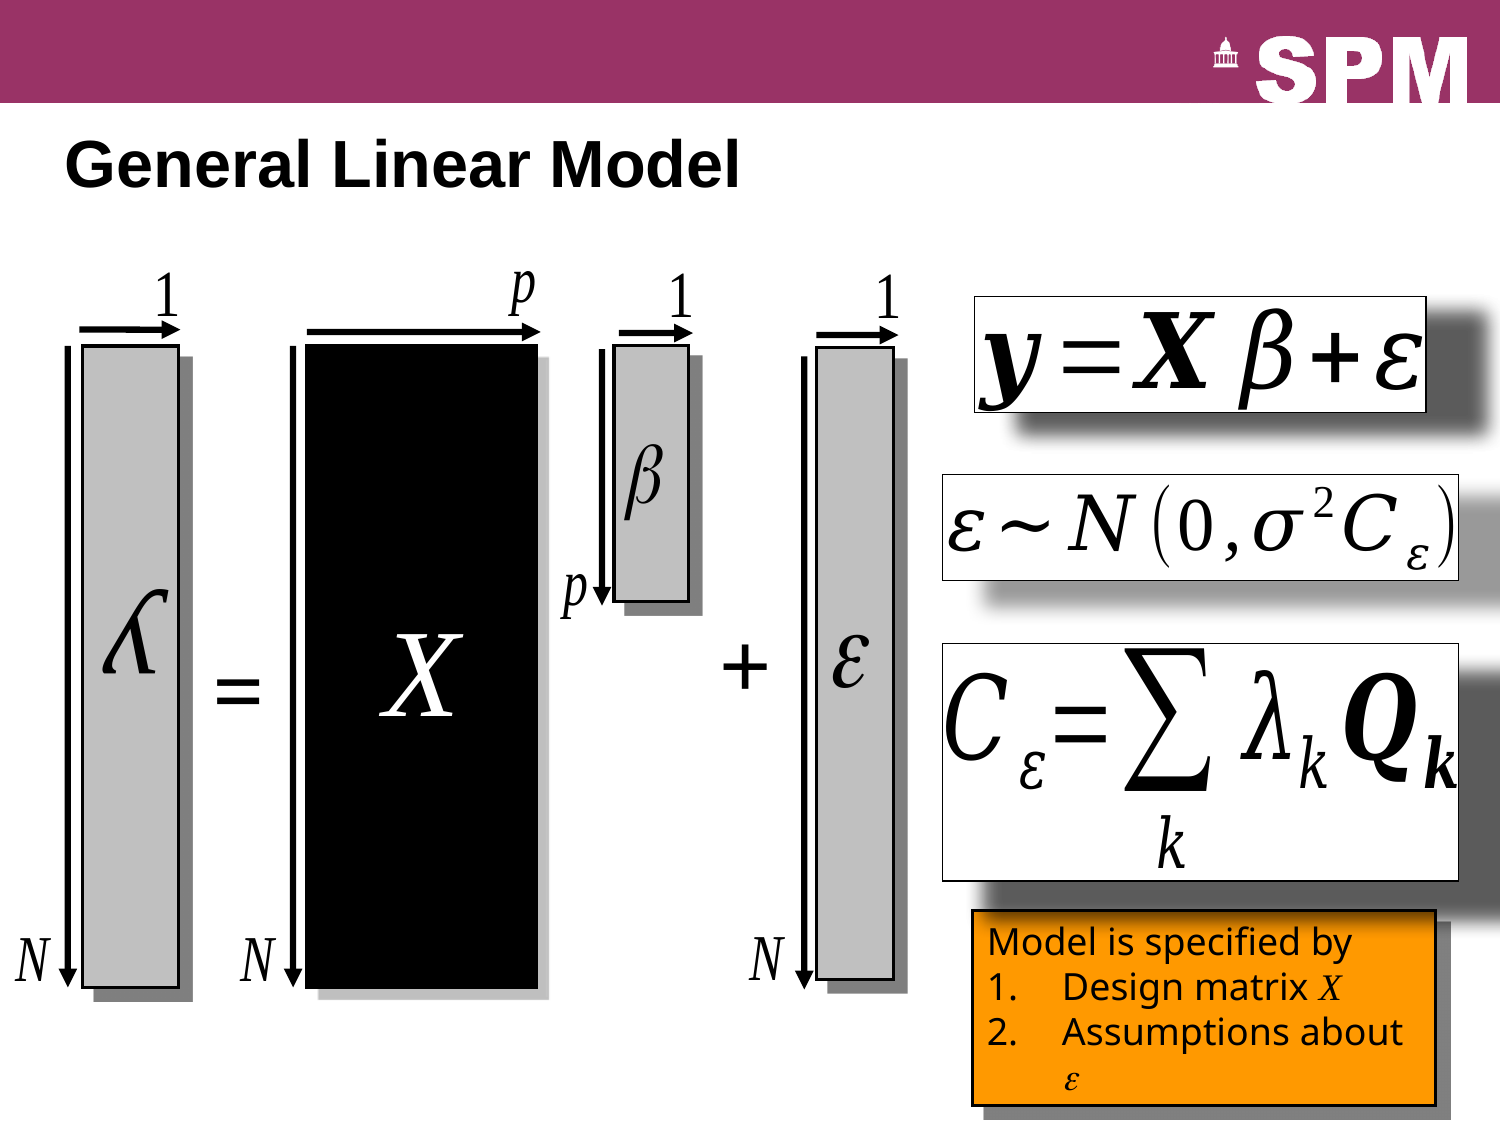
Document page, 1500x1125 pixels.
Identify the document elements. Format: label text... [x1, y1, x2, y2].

text_box [618, 332, 694, 340]
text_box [872, 258, 901, 326]
text_box y [82, 346, 179, 988]
text_box [613, 345, 689, 602]
text_box [816, 723, 894, 980]
text_box General Linear Model [49, 113, 1400, 203]
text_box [665, 256, 694, 325]
text_box [800, 356, 811, 990]
text_box Model is specified by Design matrix X Assumptions about  [972, 924, 1436, 1106]
text_box [67, 345, 75, 988]
text_box [603, 593, 609, 604]
text_box [167, 328, 181, 336]
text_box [497, 257, 547, 326]
text_box [292, 345, 300, 988]
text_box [549, 561, 598, 629]
picture [0, 0, 1500, 113]
text_box + [704, 600, 787, 726]
text_box [816, 334, 899, 342]
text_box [230, 920, 287, 994]
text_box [5, 920, 62, 994]
text_box [816, 347, 894, 611]
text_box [612, 424, 677, 535]
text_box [814, 611, 894, 717]
text_box X [306, 346, 536, 988]
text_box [151, 255, 180, 324]
text_box = [197, 625, 280, 751]
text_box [738, 919, 796, 993]
